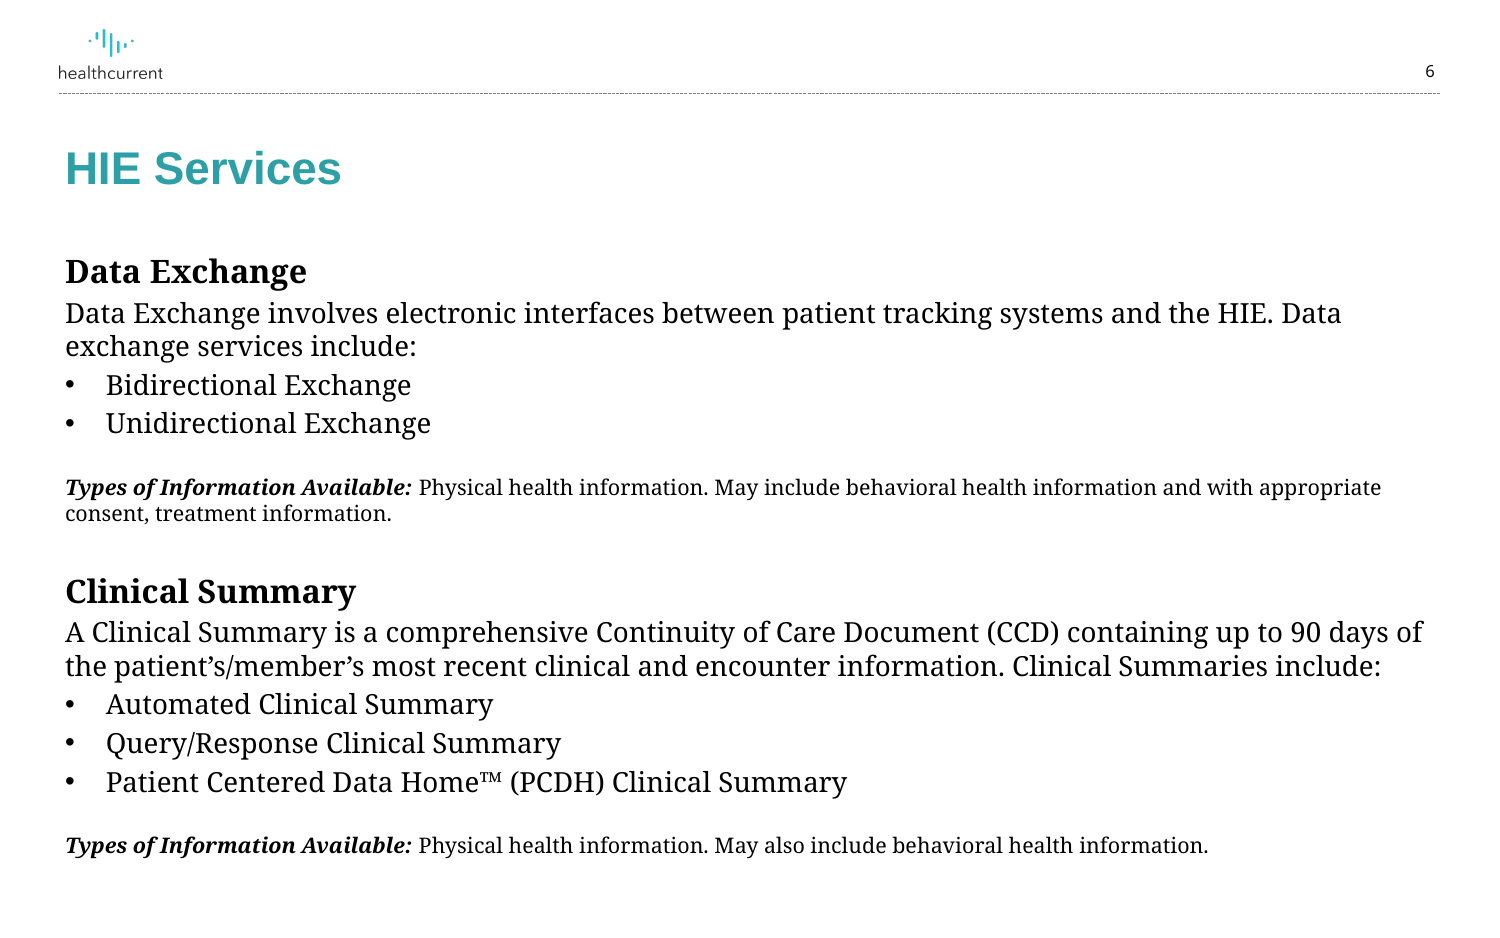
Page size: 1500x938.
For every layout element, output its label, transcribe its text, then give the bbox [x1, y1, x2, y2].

list Data Exchange Data Exchange involves electronic interfaces between patient tracking systems and the HIE. Data exchange services include: Bidirectional Exchange Unidirectional Exchange Types of Information Available: Physical health information. May include behavioral health information and with appropriate consent, treatment information. Clinical Summary A Clinical Summary is a comprehensive Continuity of Care Document (CCD) containing up to 90 days of the patient’s/member’s most recent clinical and encounter information. Clinical Summaries include: Automated Clinical Summary Query/Response Clinical Summary Patient Centered Data Home™ (PCDH) Clinical Summary Types of Information Available: Physical health information. May also include behavioral health information. [50, 243, 1440, 907]
title HIE Services [50, 131, 1440, 215]
